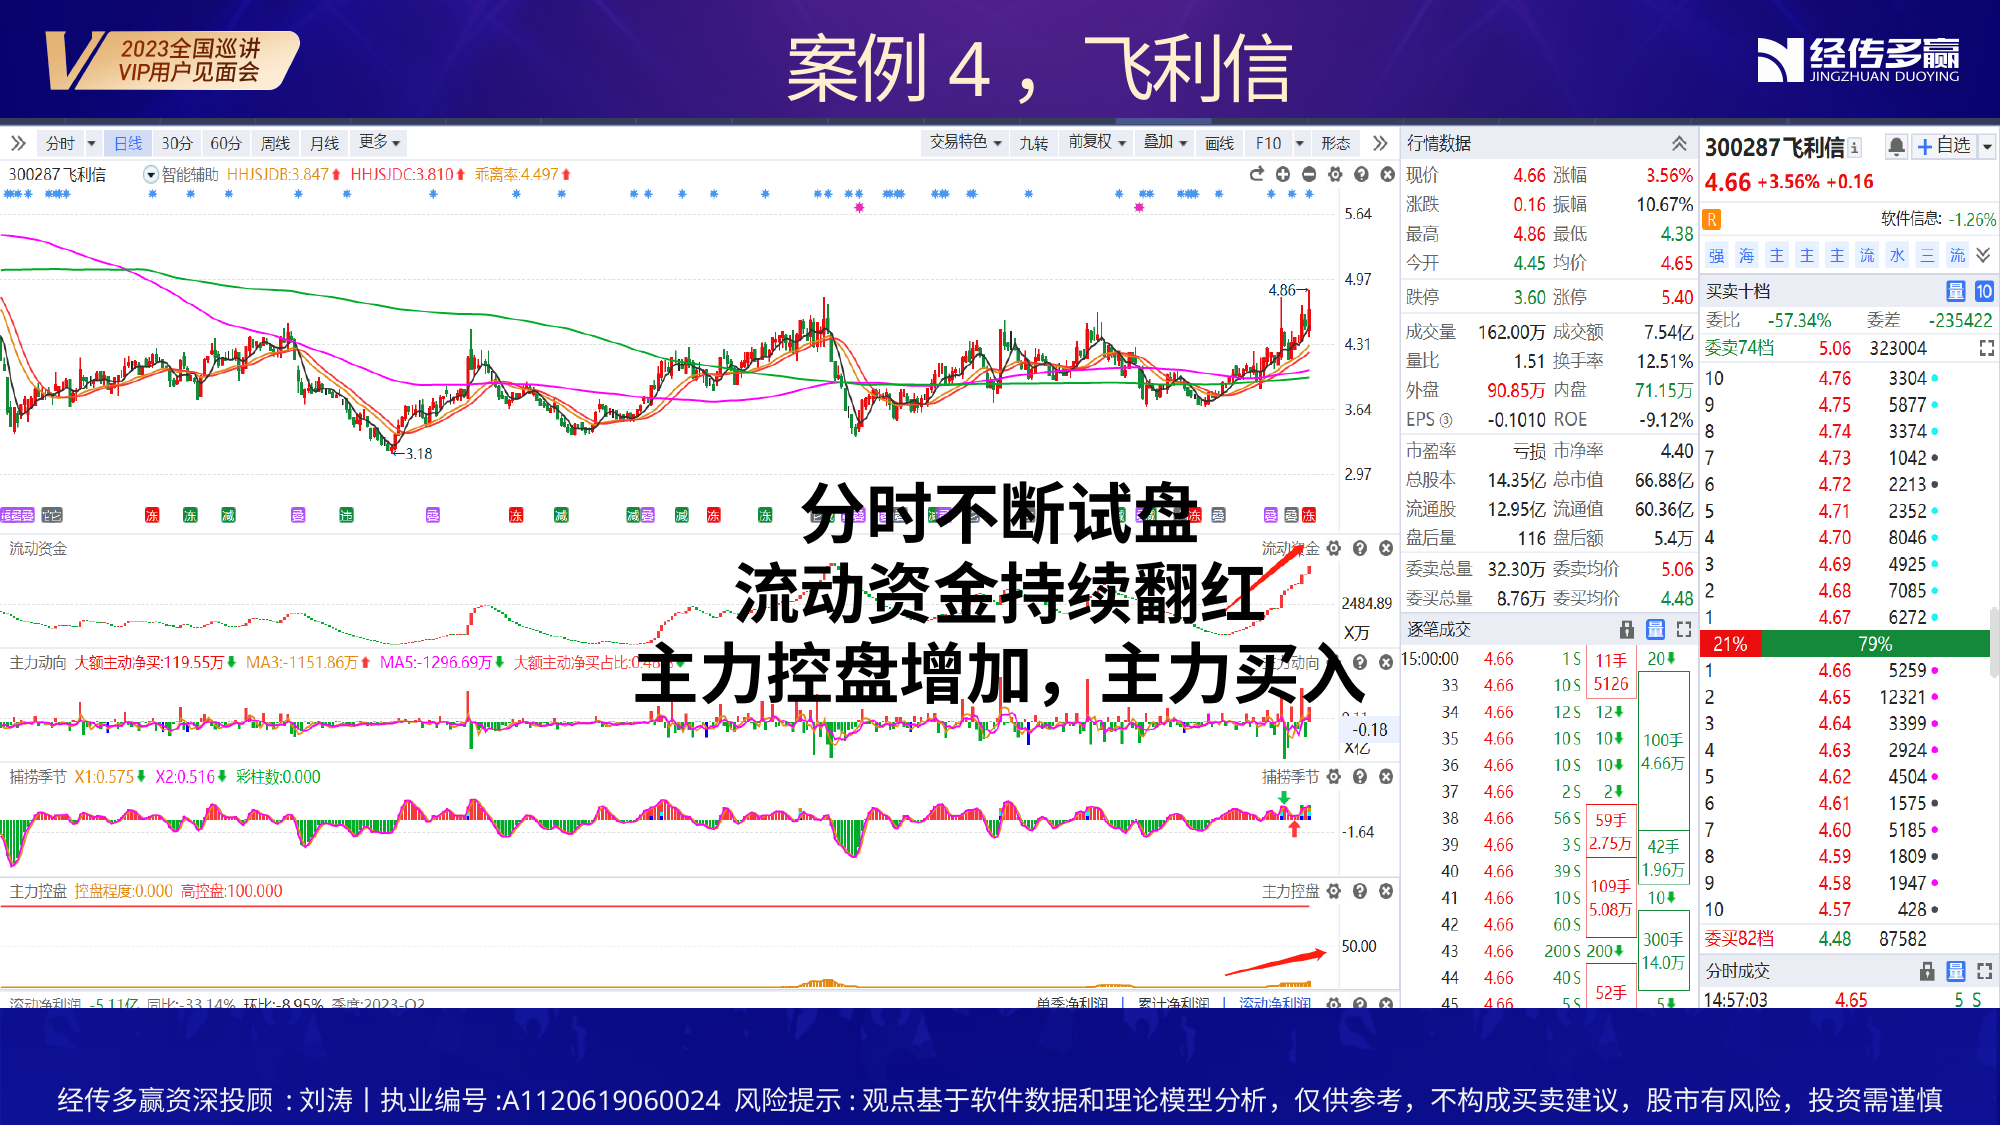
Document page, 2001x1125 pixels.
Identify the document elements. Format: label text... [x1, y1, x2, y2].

text_box 案例4，飞利信 [437, 13, 1645, 118]
picture [0, 0, 2000, 1125]
